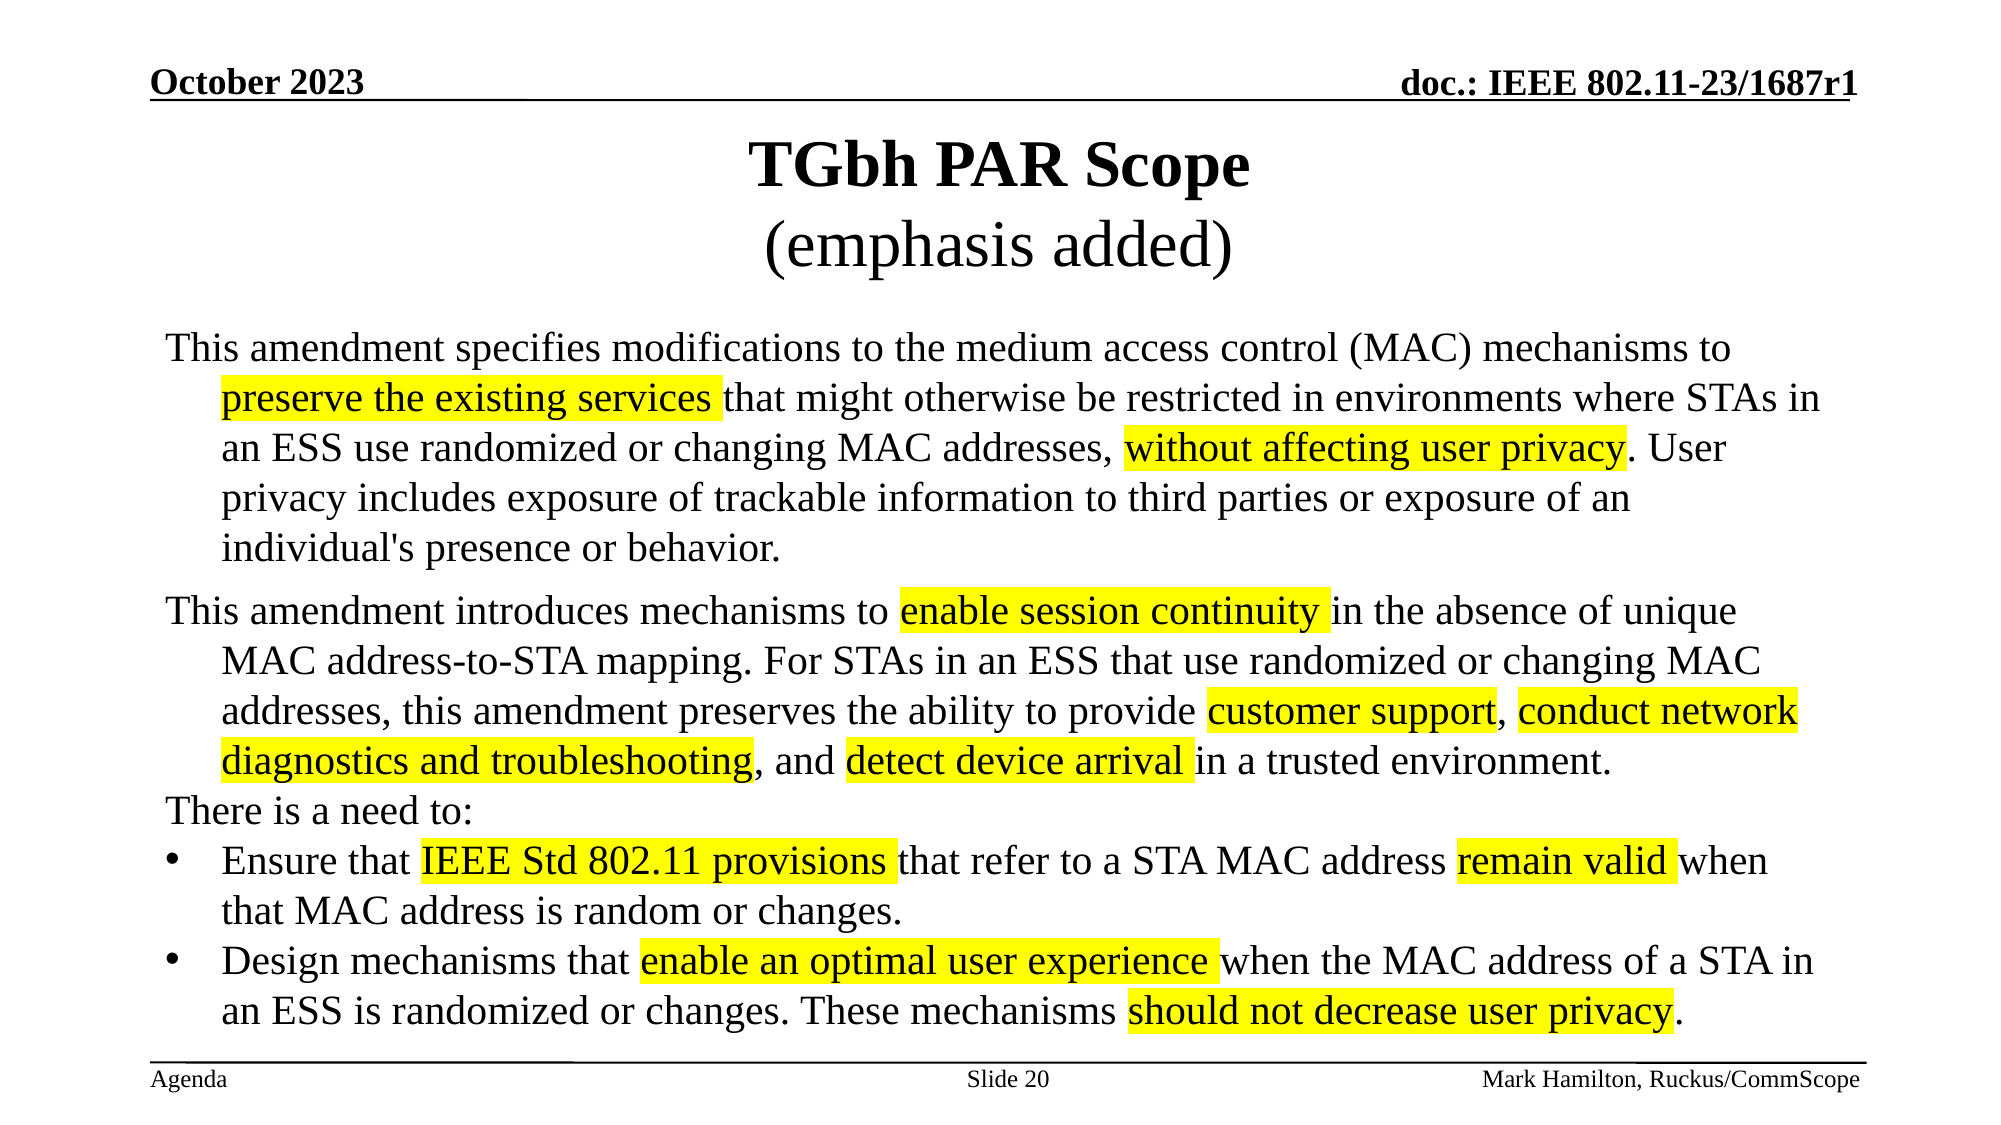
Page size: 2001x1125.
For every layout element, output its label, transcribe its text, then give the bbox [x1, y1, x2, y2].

list This amendment specifies modifications to the medium access control (MAC) mechanisms to preserve the existing services that might otherwise be restricted in environments where STAs in an ESS use randomized or changing MAC addresses, without affecting user privacy. User privacy includes exposure of trackable information to third parties or exposure of an individual's presence or behavior. This amendment introduces mechanisms to enable session continuity in the absence of unique MAC address-to-STA mapping. For STAs in an ESS that use randomized or changing MAC addresses, this amendment preserves the ability to provide customer support, conduct network diagnostics and troubleshooting, and detect device arrival in a trusted environment. There is a need to: Ensure that IEEE Std 802.11 provisions that refer to a STA MAC address remain valid when that MAC address is random or changes. Design mechanisms that enable an optimal user experience when the MAC address of a STA in an ESS is randomized or changes. These mechanisms should not decrease user privacy. [149, 312, 1850, 988]
title TGbh PAR Scope (emphasis added) [149, 112, 1850, 288]
slide_number Slide 20 [950, 1061, 1067, 1123]
